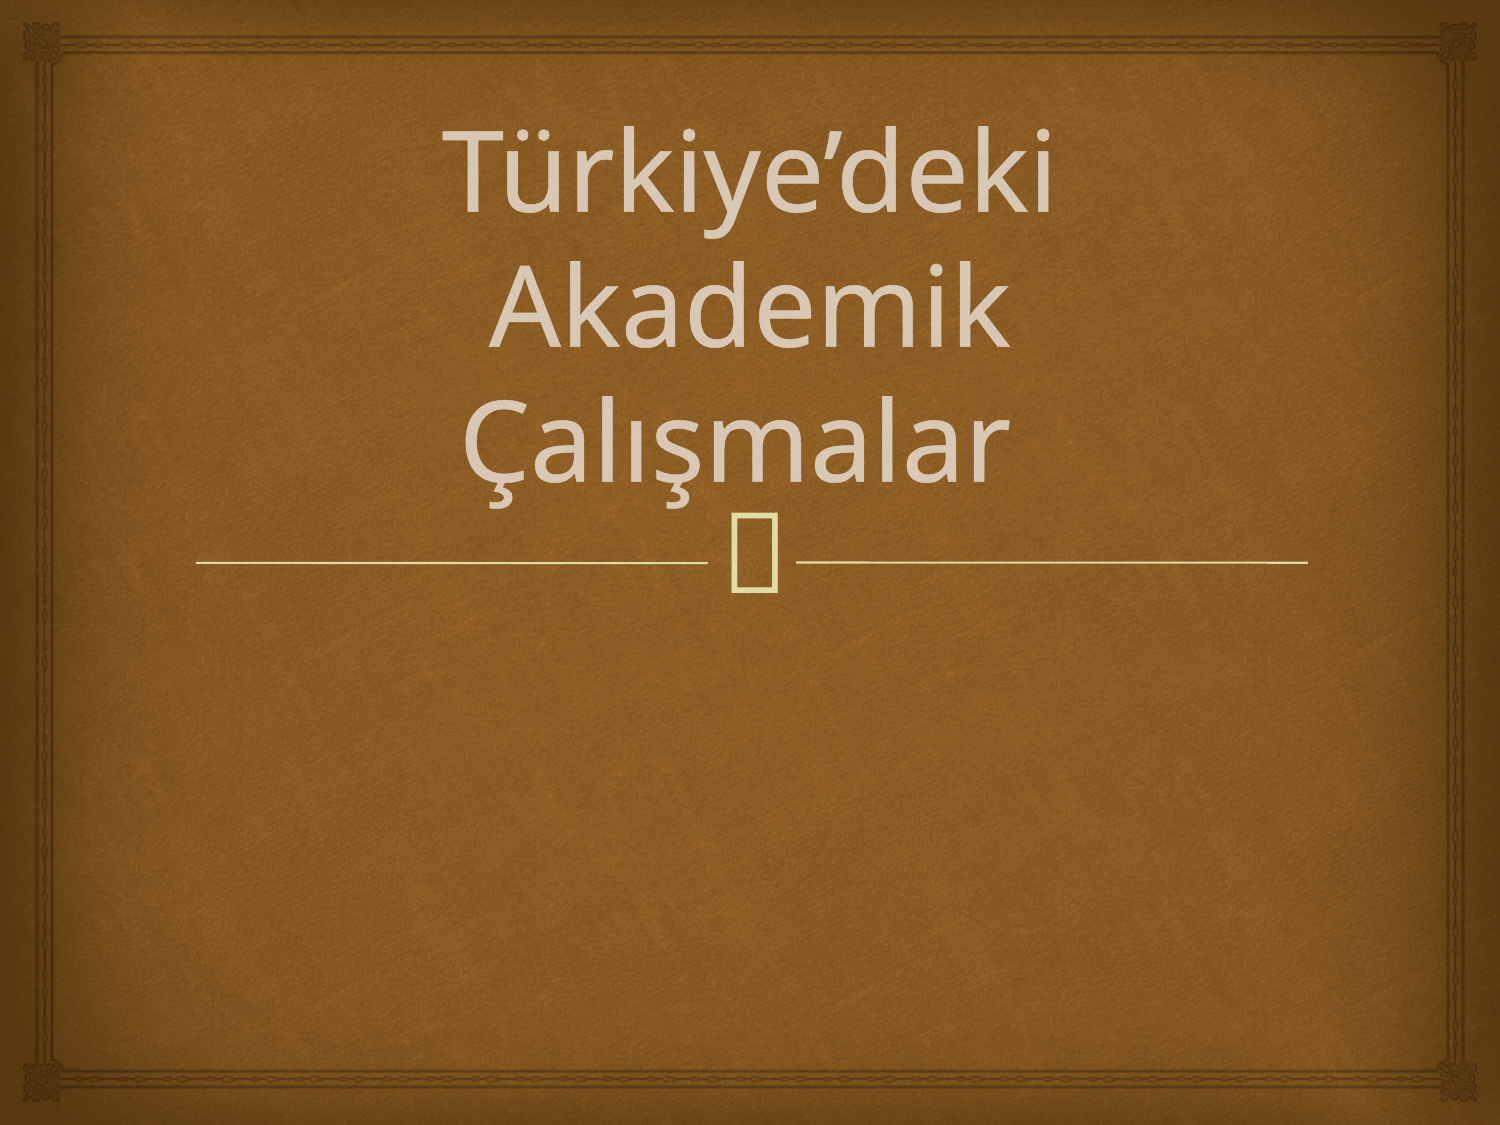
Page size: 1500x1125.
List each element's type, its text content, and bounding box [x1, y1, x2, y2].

title Türkiye’deki Akademik Çalışmalar [194, 227, 1306, 512]
picture [0, 0, 1500, 1125]
